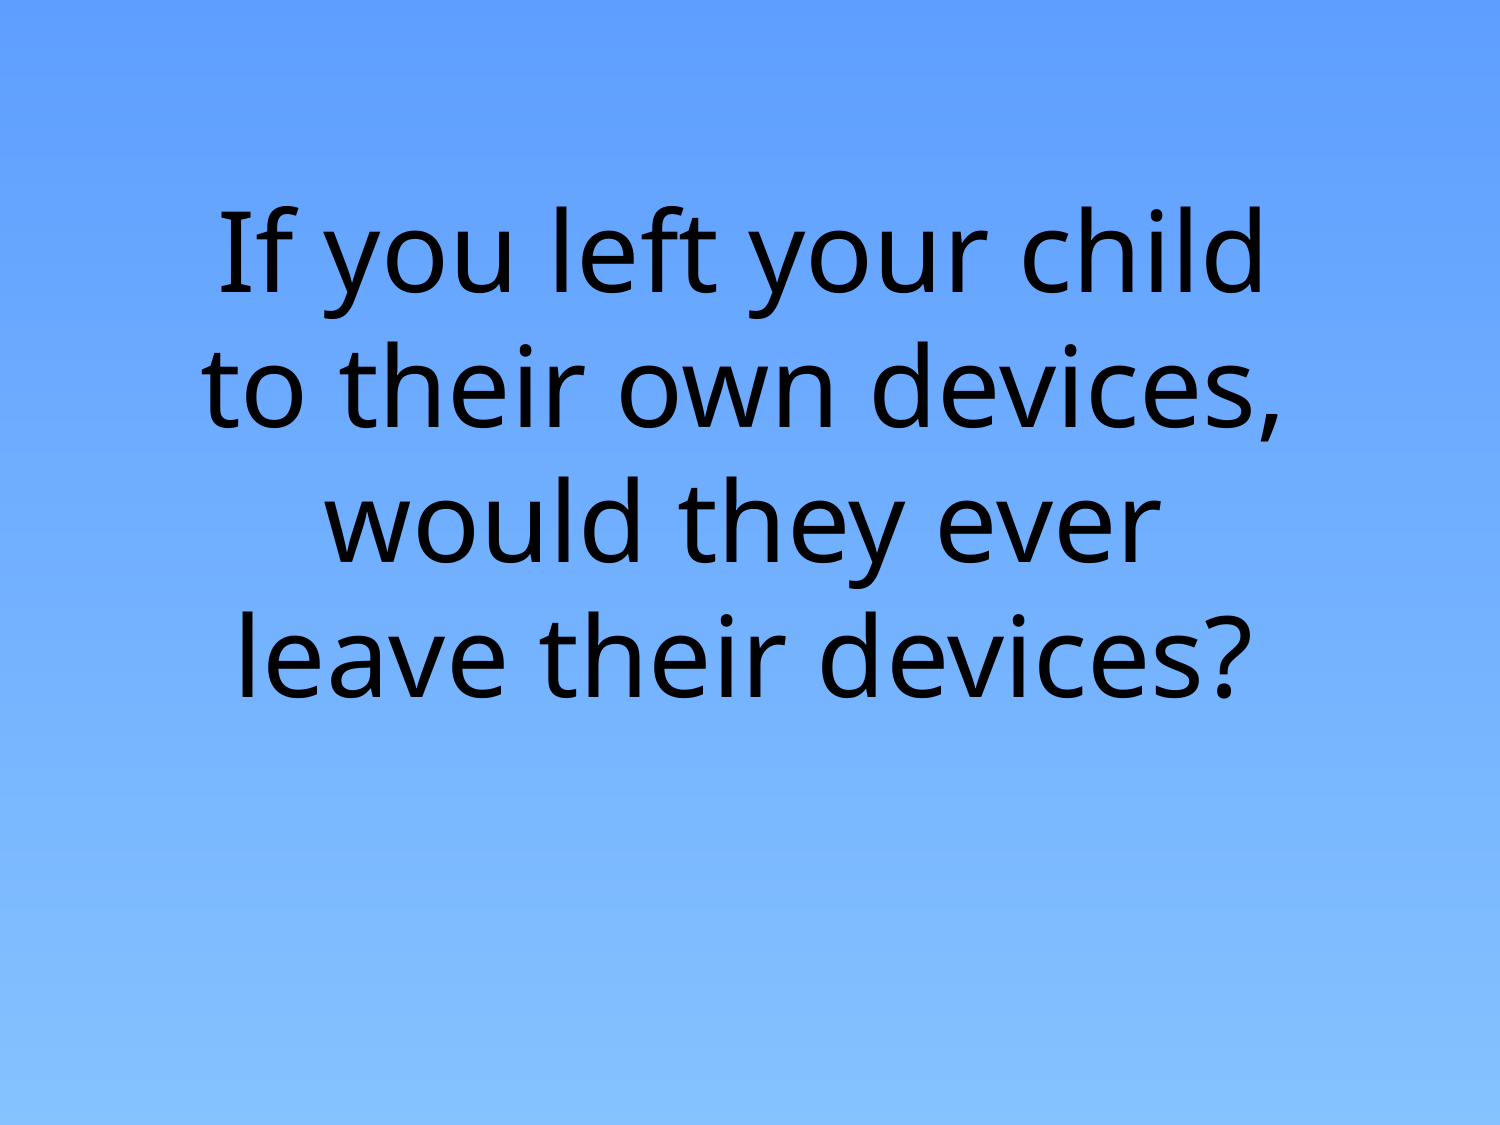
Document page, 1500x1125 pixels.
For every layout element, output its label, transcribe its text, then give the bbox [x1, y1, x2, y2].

text_box If you left your child to their own devices, would they ever leave their devices? [182, 172, 1306, 728]
